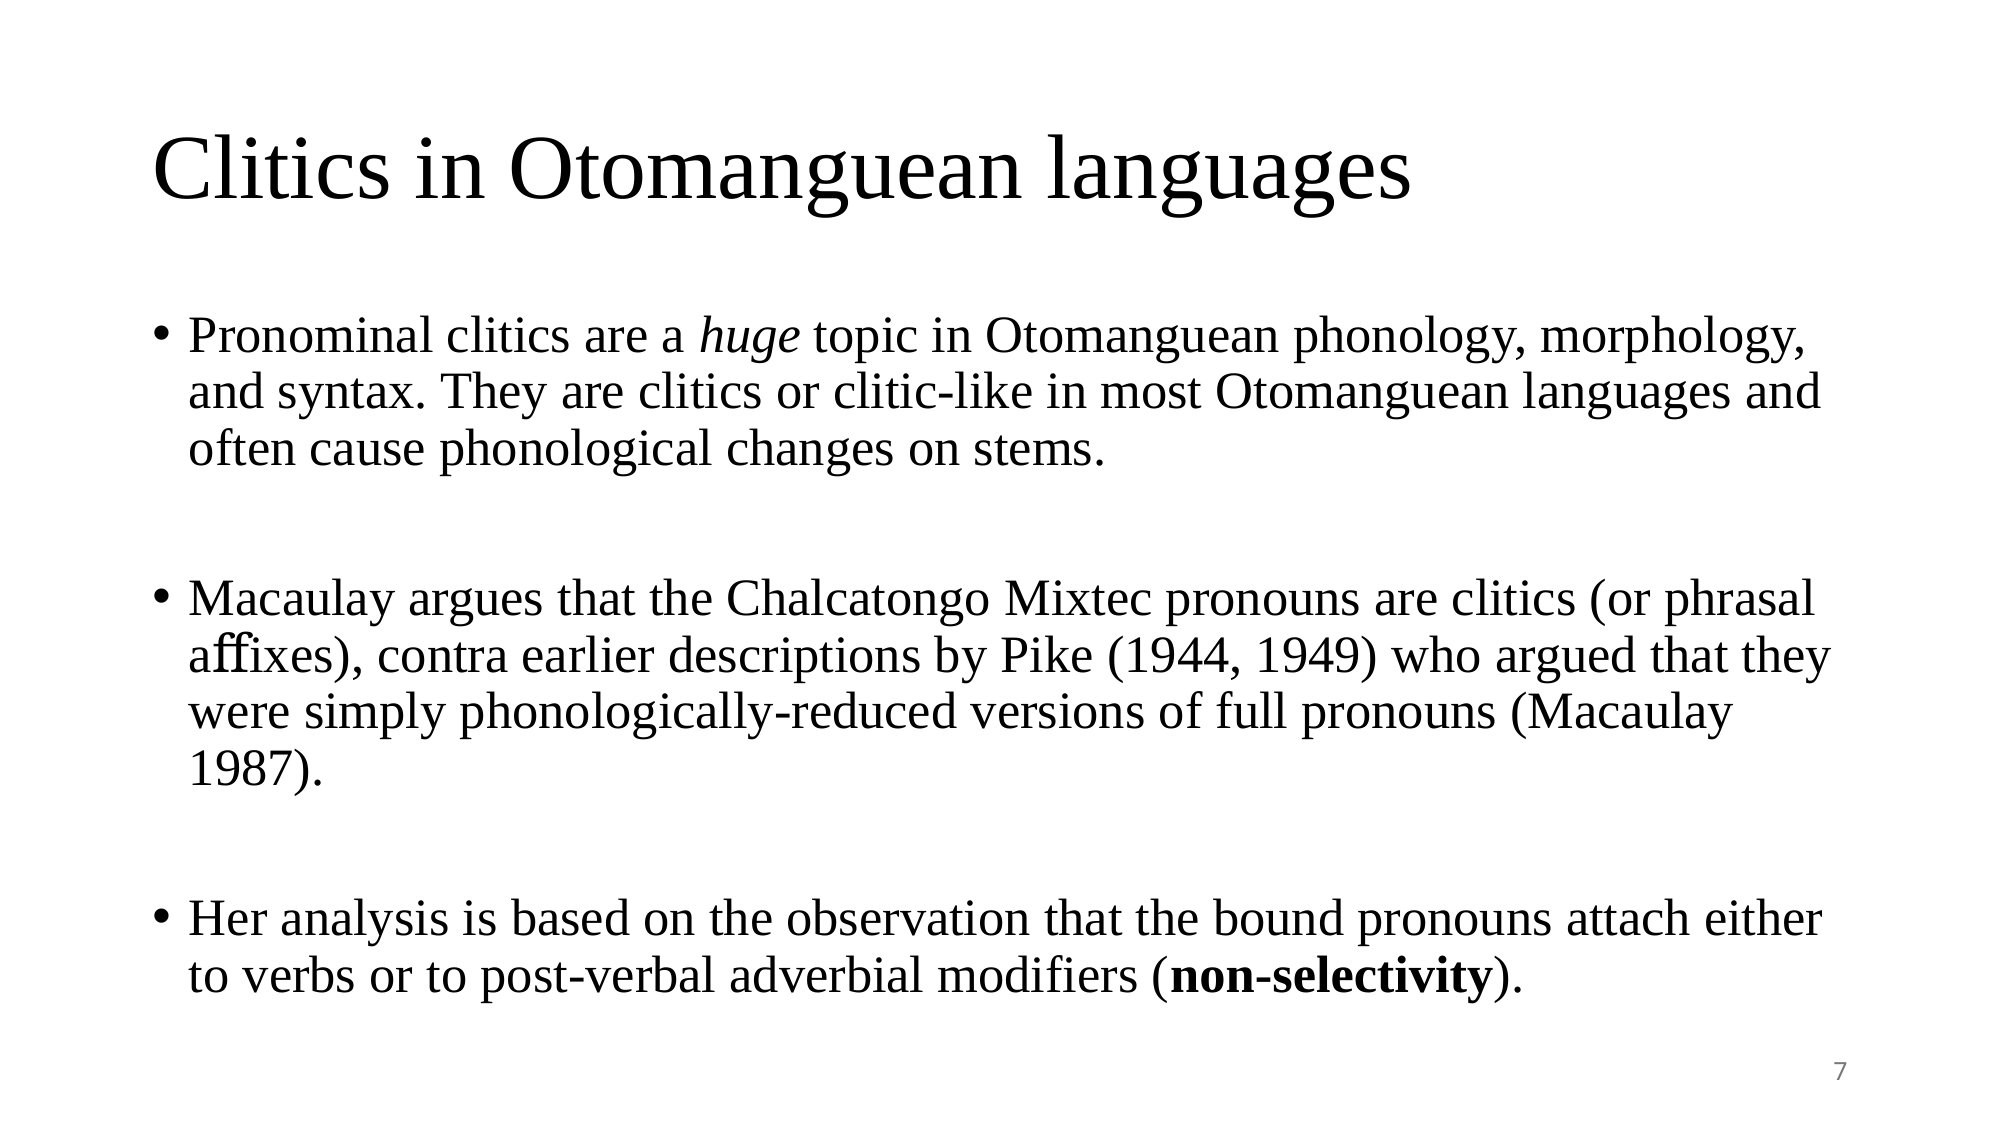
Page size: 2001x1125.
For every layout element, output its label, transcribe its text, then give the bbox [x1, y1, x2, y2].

slide_number 7 [1412, 1042, 1863, 1103]
list Pronominal clitics are a huge topic in Otomanguean phonology, morphology, and syntax. They are clitics or clitic-like in most Otomanguean languages and often cause phonological changes on stems. Macaulay argues that the Chalcatongo Mixtec pronouns are clitics (or phrasal aﬀixes), contra earlier descriptions by Pike (1944, 1949) who argued that they were simply phonologically-reduced versions of full pronouns (Macaulay 1987). Her analysis is based on the observation that the bound pronouns attach either to verbs or to post-verbal adverbial modifiers (non-selectivity). [137, 299, 1863, 1014]
title Clitics in Otomanguean languages [137, 59, 1863, 278]
